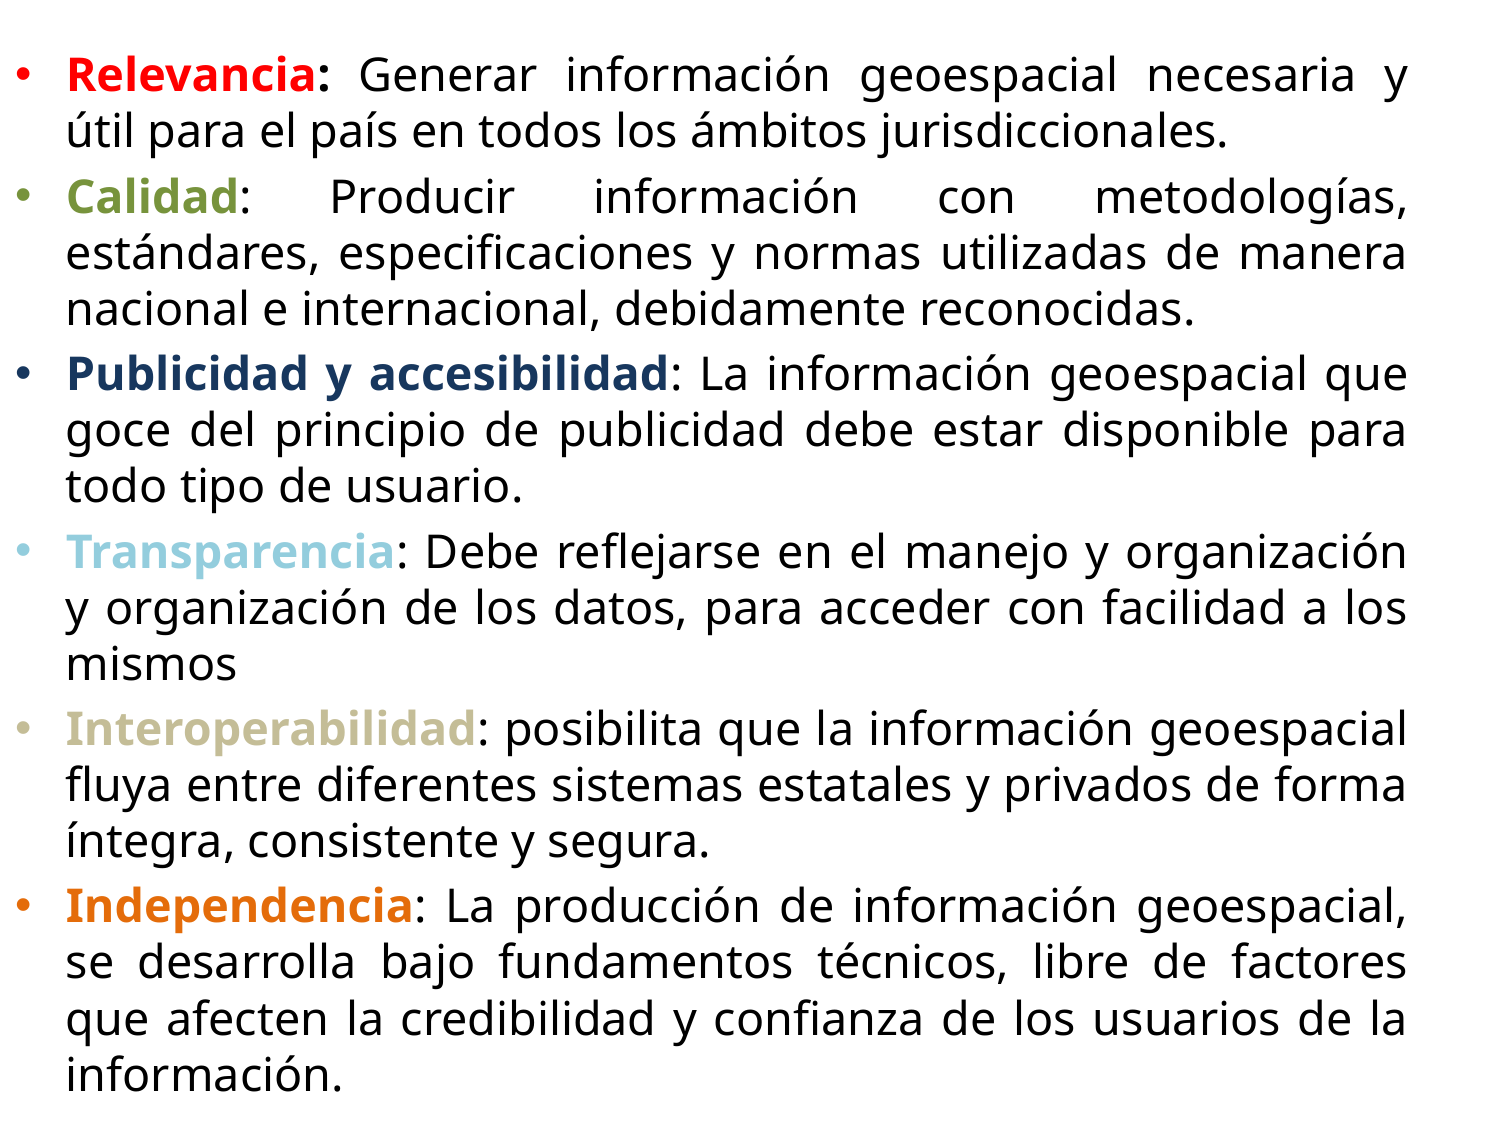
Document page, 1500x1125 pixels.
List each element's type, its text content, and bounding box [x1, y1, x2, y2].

list Relevancia: Generar información geoespacial necesaria y útil para el país en todos los ámbitos jurisdiccionales. Calidad: Producir información con metodologías, estándares, especificaciones y normas utilizadas de manera nacional e internacional, debidamente reconocidas. Publicidad y accesibilidad: La información geoespacial que goce del principio de publicidad debe estar disponible para todo tipo de usuario. Transparencia: Debe reflejarse en el manejo y organización y organización de los datos, para acceder con facilidad a los mismos Interoperabilidad: posibilita que la información geoespacial fluya entre diferentes sistemas estatales y privados de forma íntegra, consistente y segura. Independencia: La producción de información geoespacial, se desarrolla bajo fundamentos técnicos, libre de factores que afecten la credibilidad y confianza de los usuarios de la información. [0, 37, 1425, 1125]
